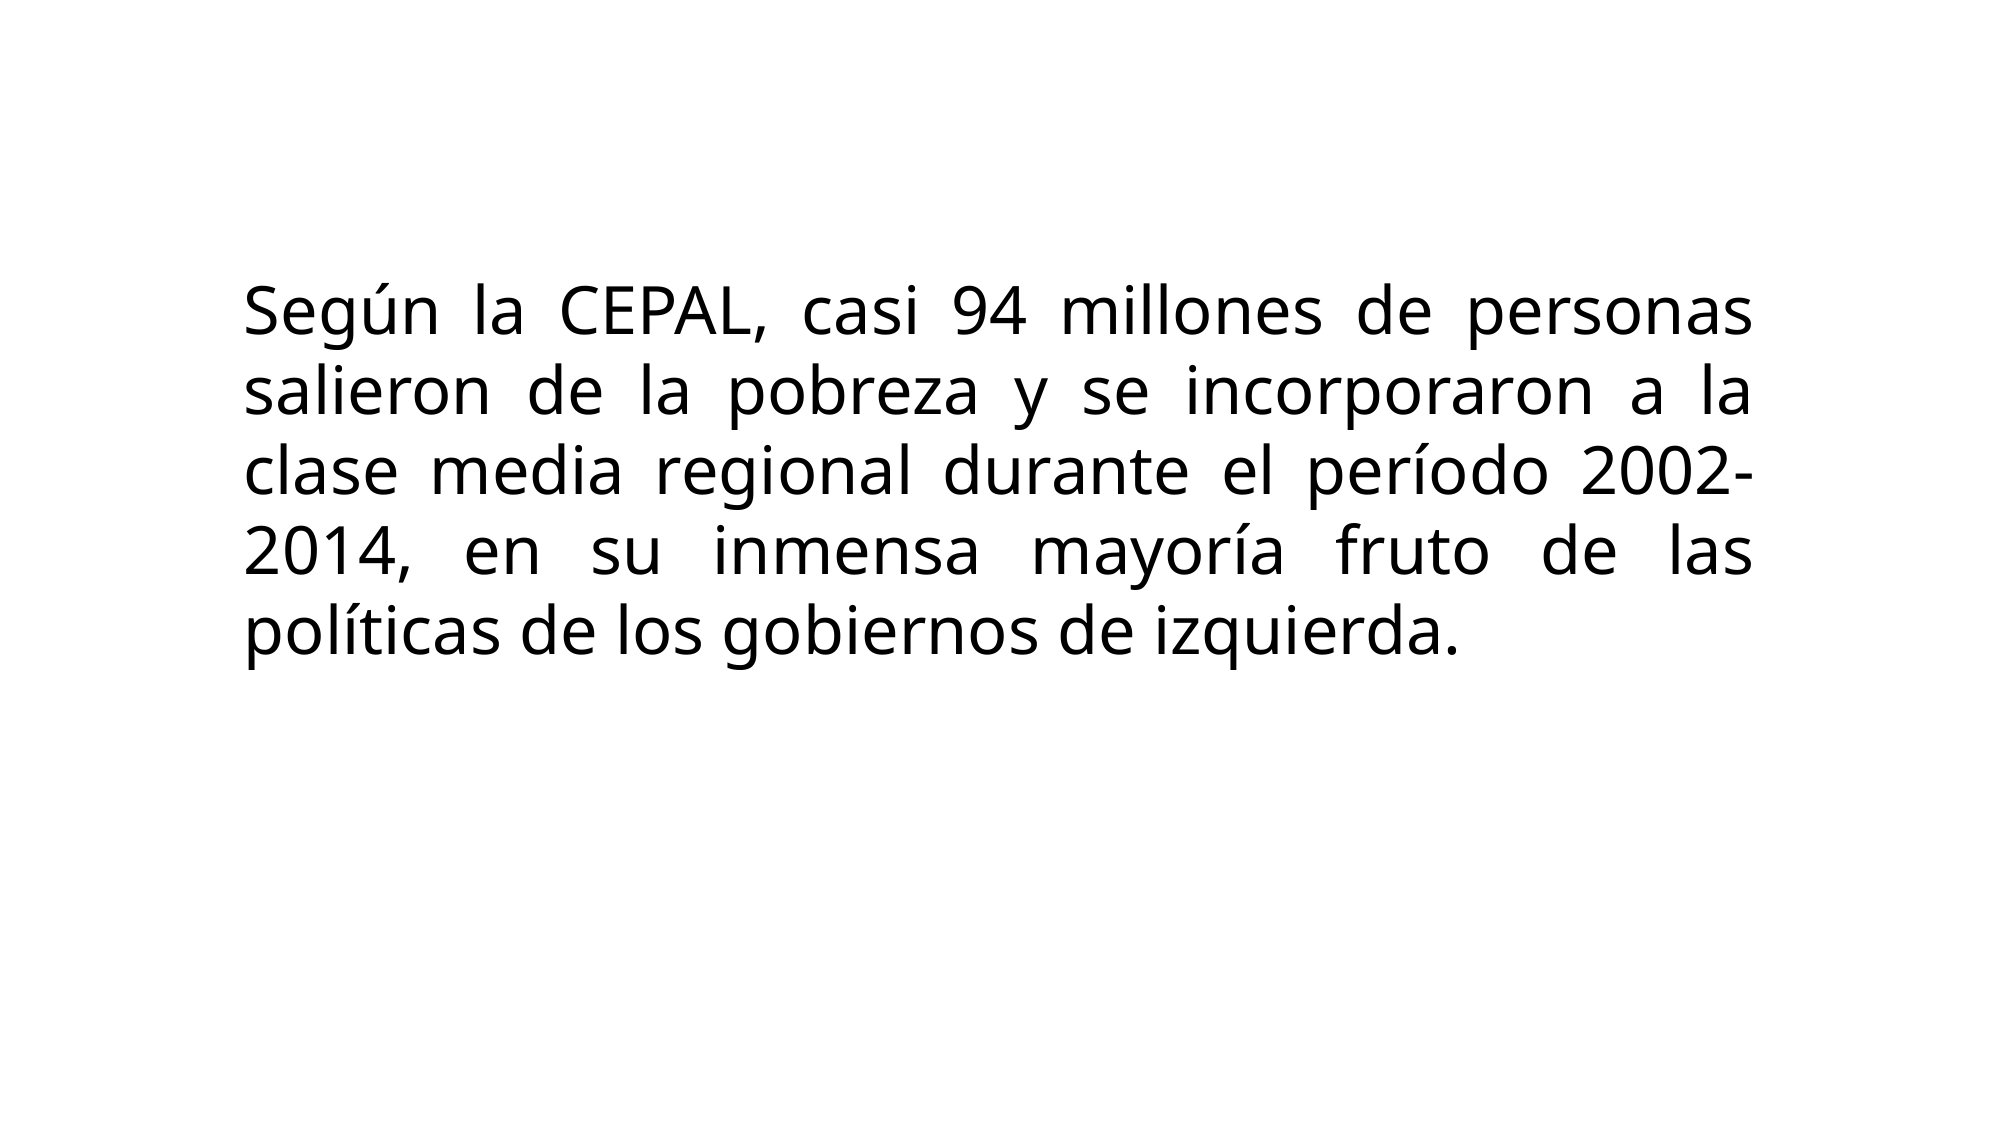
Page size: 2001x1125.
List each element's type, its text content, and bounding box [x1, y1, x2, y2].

text_box Según la CEPAL, casi 94 millones de personas salieron de la pobreza y se incorporaron a la clase media regional durante el período 2002-2014, en su inmensa mayoría fruto de las políticas de los gobiernos de izquierda. [228, 260, 1772, 676]
